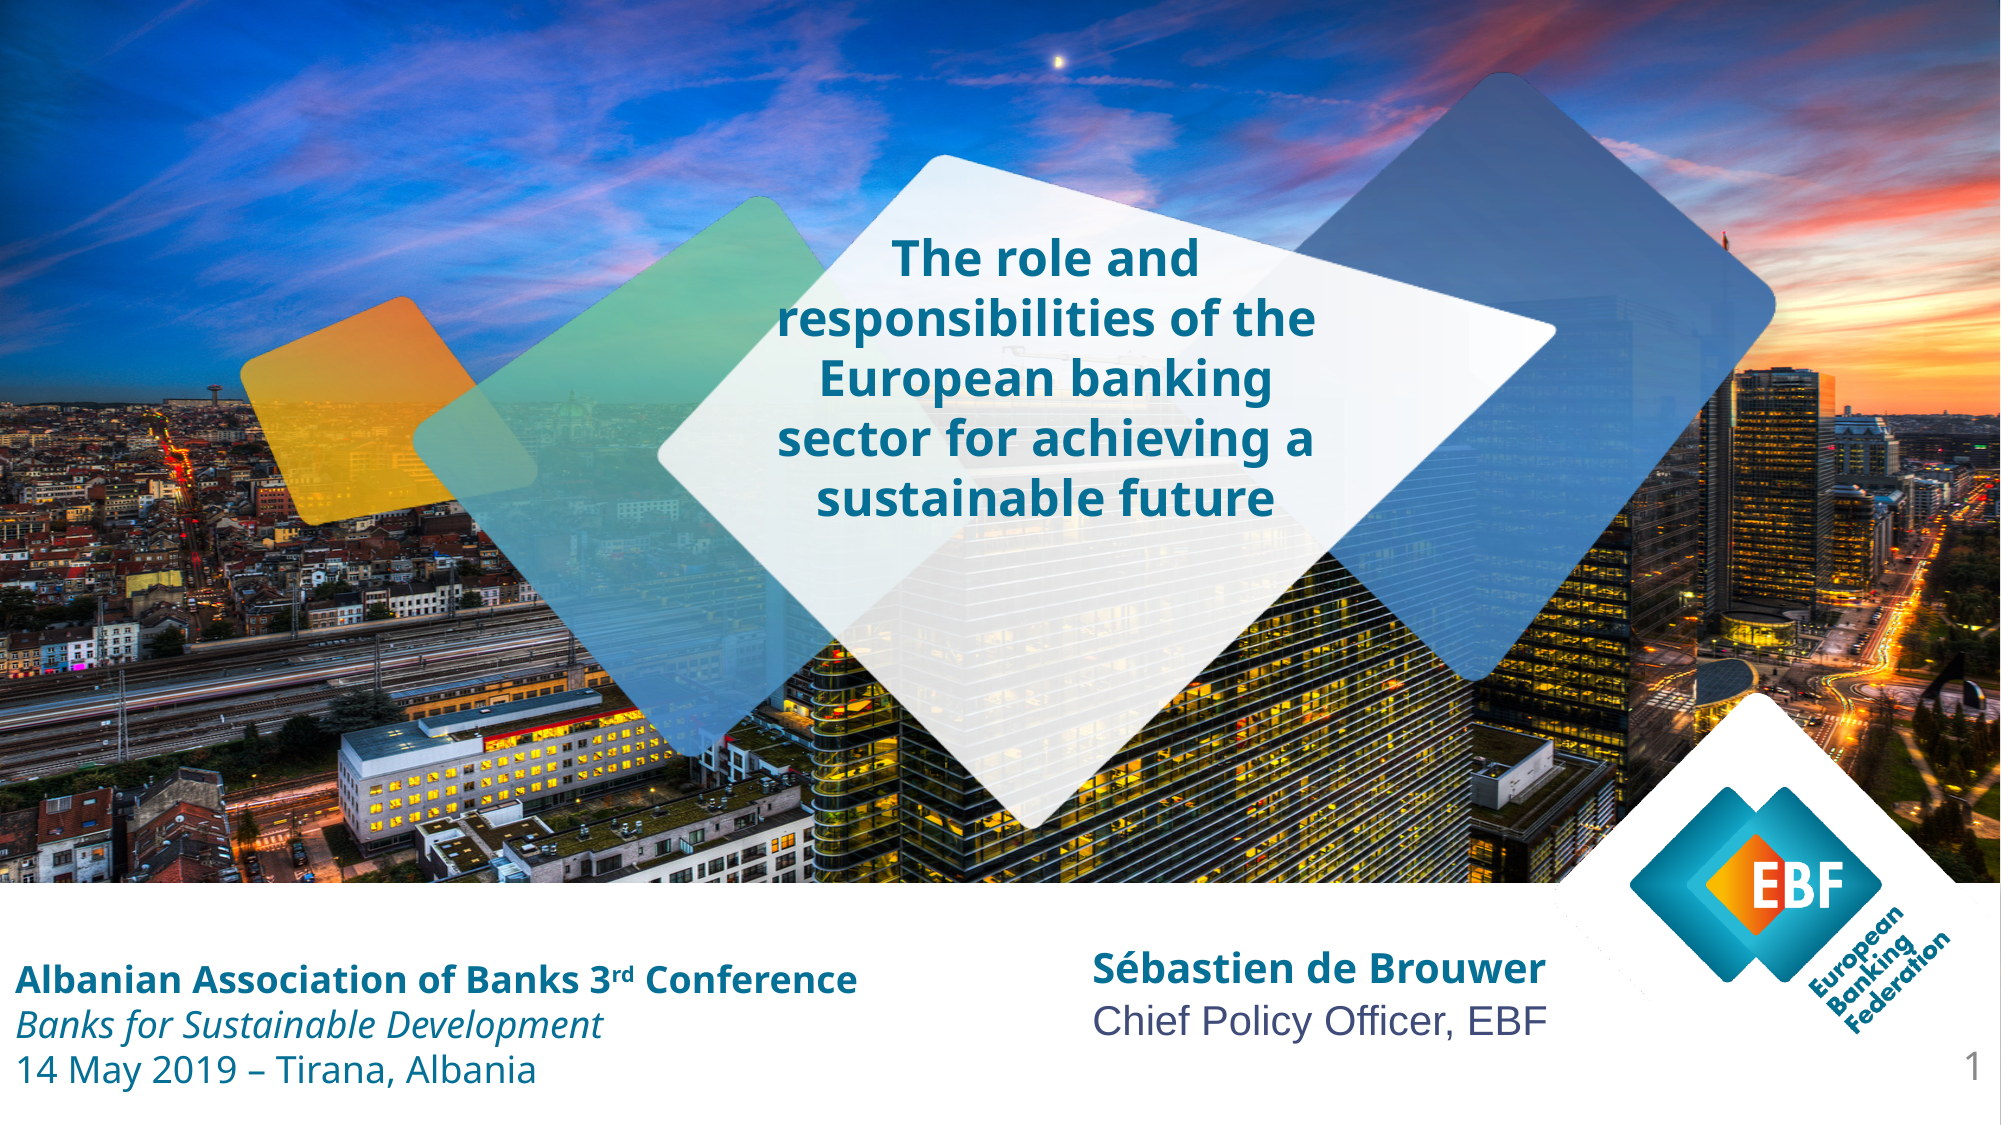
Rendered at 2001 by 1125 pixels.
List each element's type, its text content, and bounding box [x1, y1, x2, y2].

text_box Chief Policy Officer, EBF [1077, 986, 1671, 1052]
text_box 1 [1549, 1038, 2000, 1099]
text_box Sébastien de Brouwer [1077, 934, 1775, 1000]
text_box Albanian Association of Banks 3rd Conference Banks for Sustainable Development 14 May 2019 – Tirana, Albania [0, 948, 1000, 1125]
title The role and responsibilities of the European banking sector for achieving a sustainable future [740, 218, 1354, 508]
picture [0, 0, 2001, 1125]
